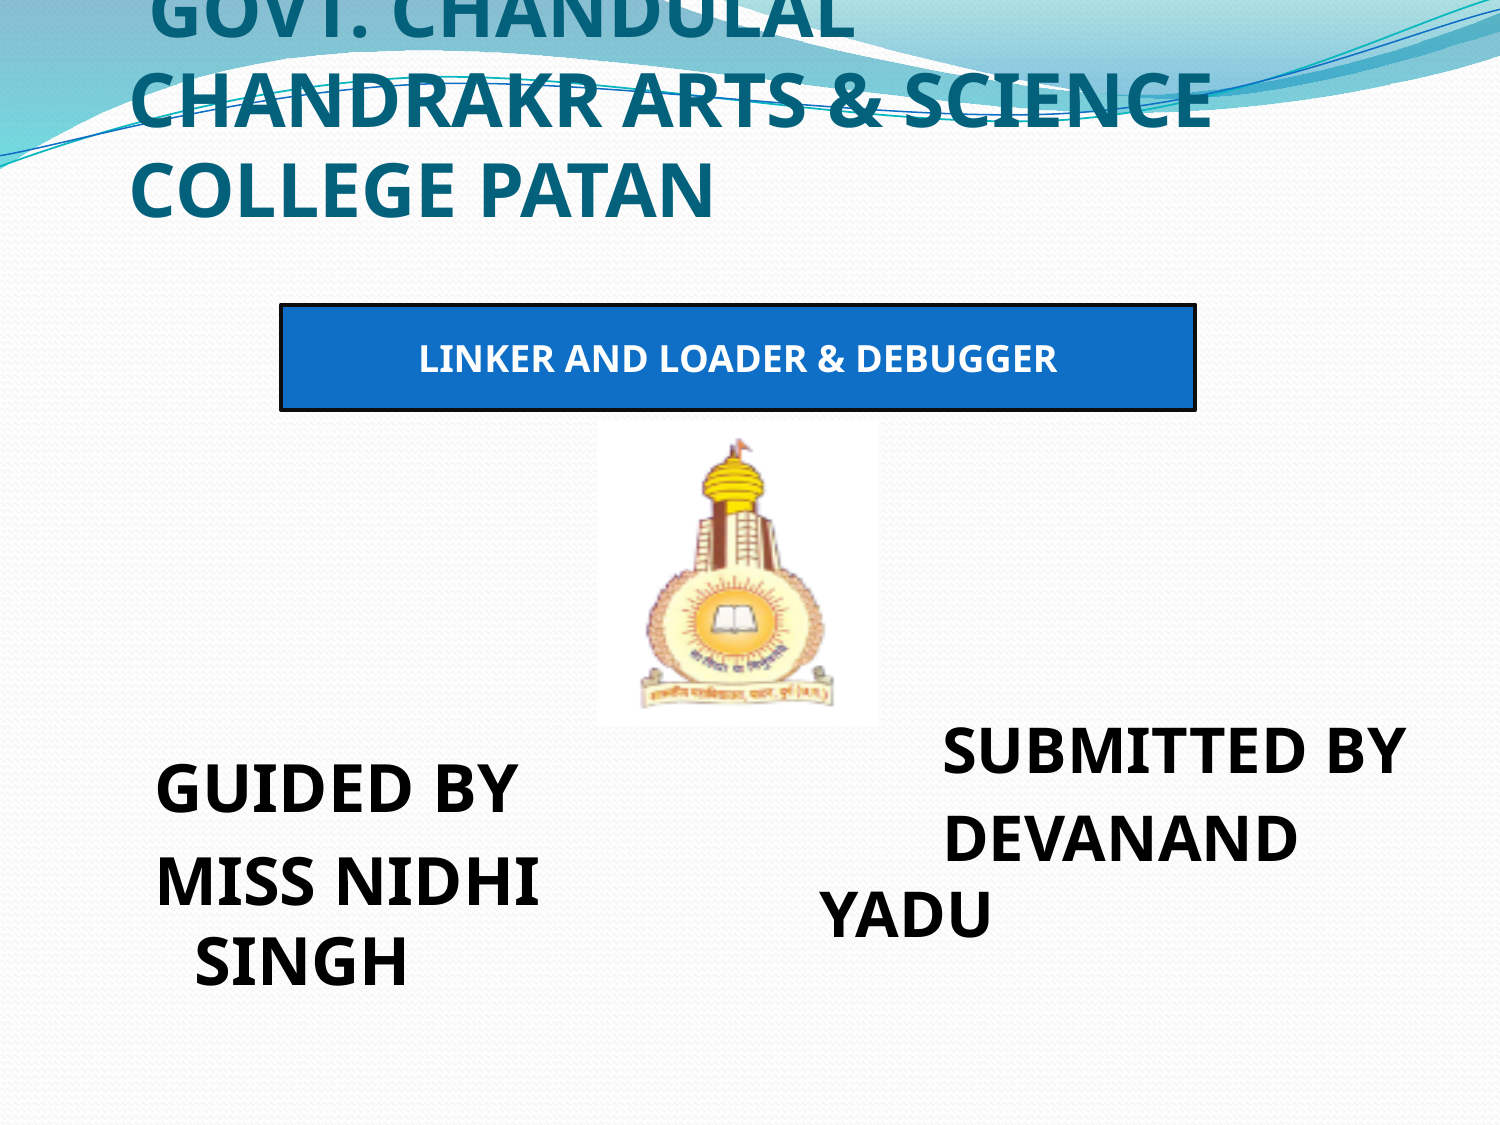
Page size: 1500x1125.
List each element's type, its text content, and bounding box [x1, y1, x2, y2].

title GOVT. CHANDULAL CHANDRAKR ARTS & SCIENCE COLLEGE PATAN [128, 45, 1348, 233]
text_box LINKER AND LOADER & DEBUGGER [279, 303, 1197, 412]
picture [597, 421, 880, 727]
list GUIDED BY MISS NIDHI SINGH [75, 314, 738, 1043]
list SUBMITTED BY DEVANAND YADU [762, 339, 1425, 1032]
